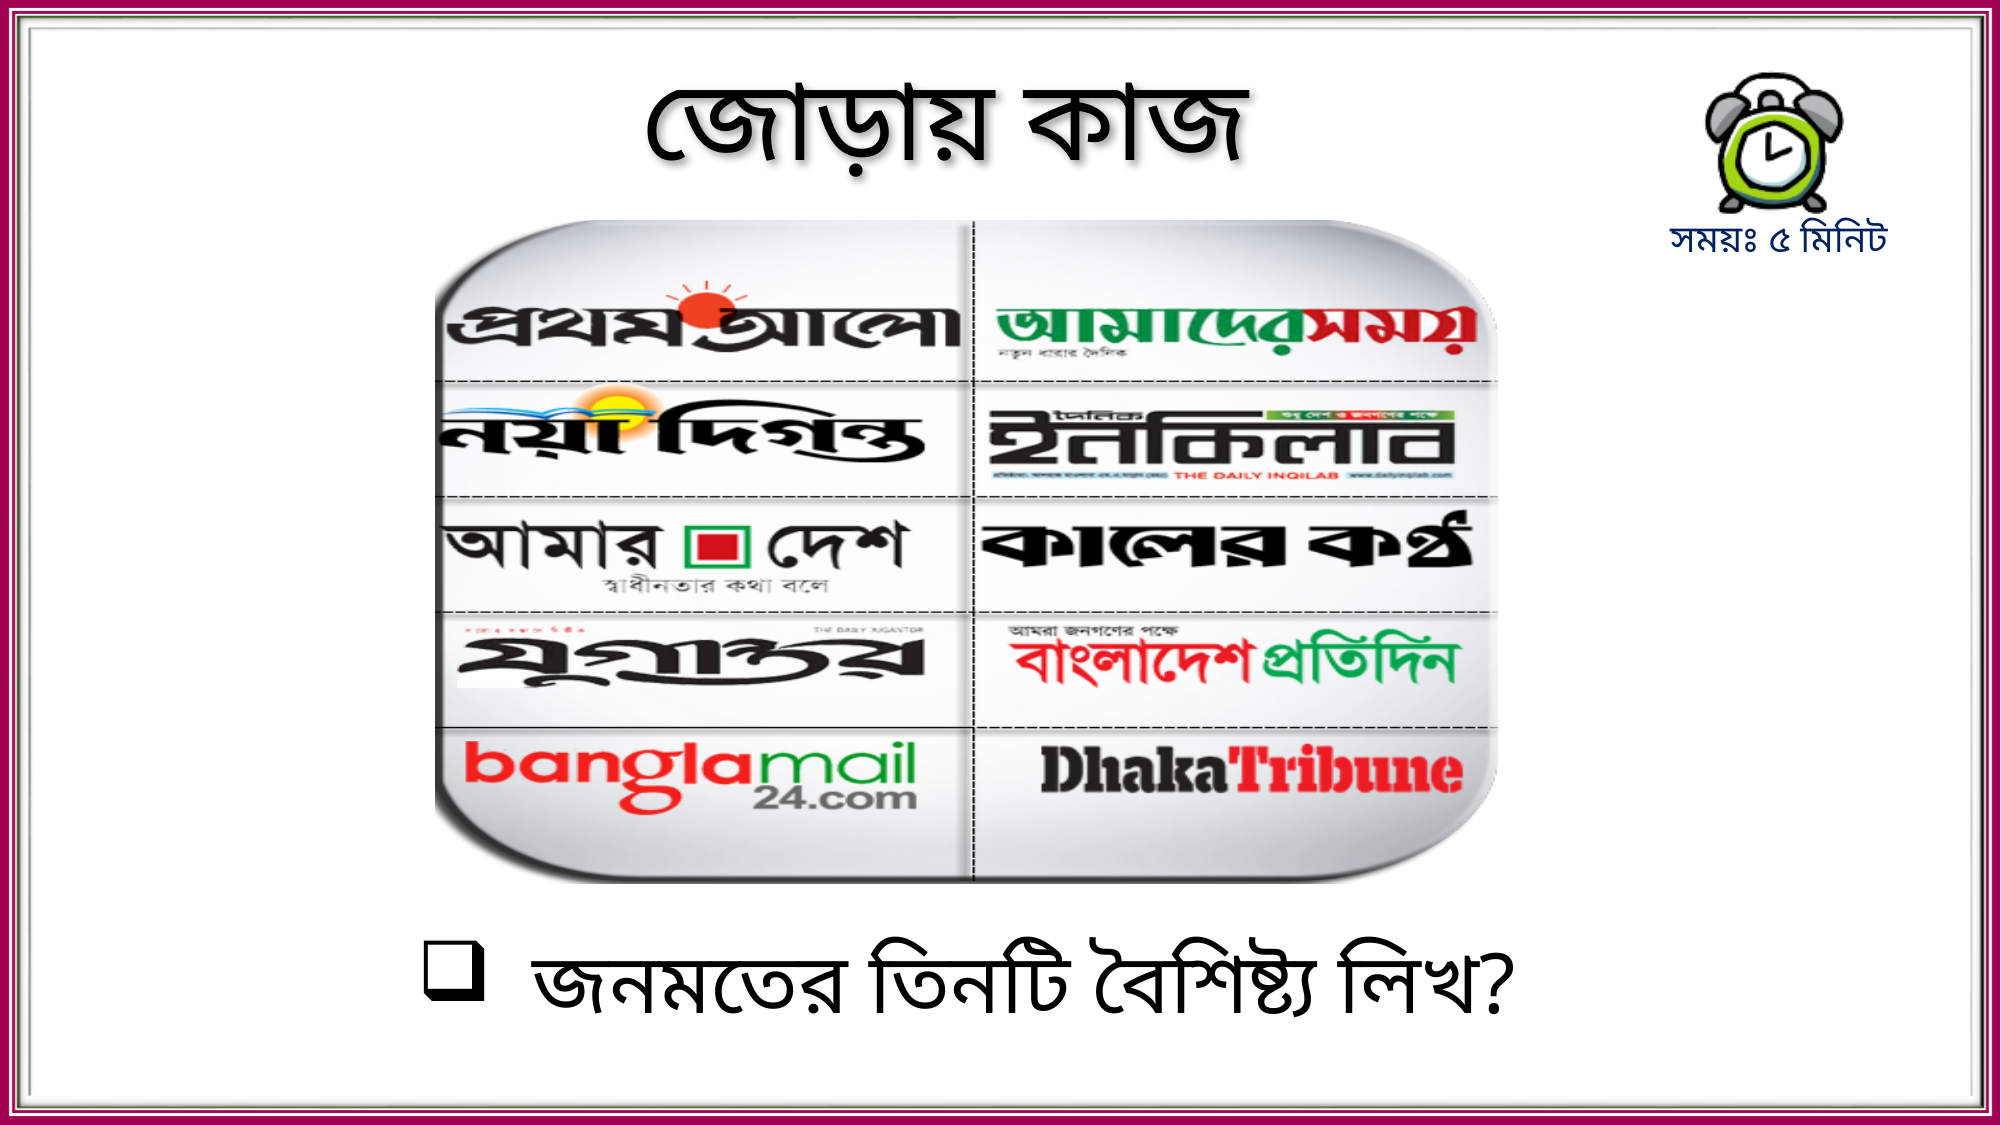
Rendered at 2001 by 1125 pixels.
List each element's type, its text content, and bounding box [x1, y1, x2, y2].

text_box জনমতের তিনটি বৈশিষ্ট্য লিখ? [292, 912, 1642, 1062]
picture [0, 0, 2001, 1125]
text_box জোড়ায় কাজ [576, 39, 1316, 192]
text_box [1674, 65, 1893, 269]
